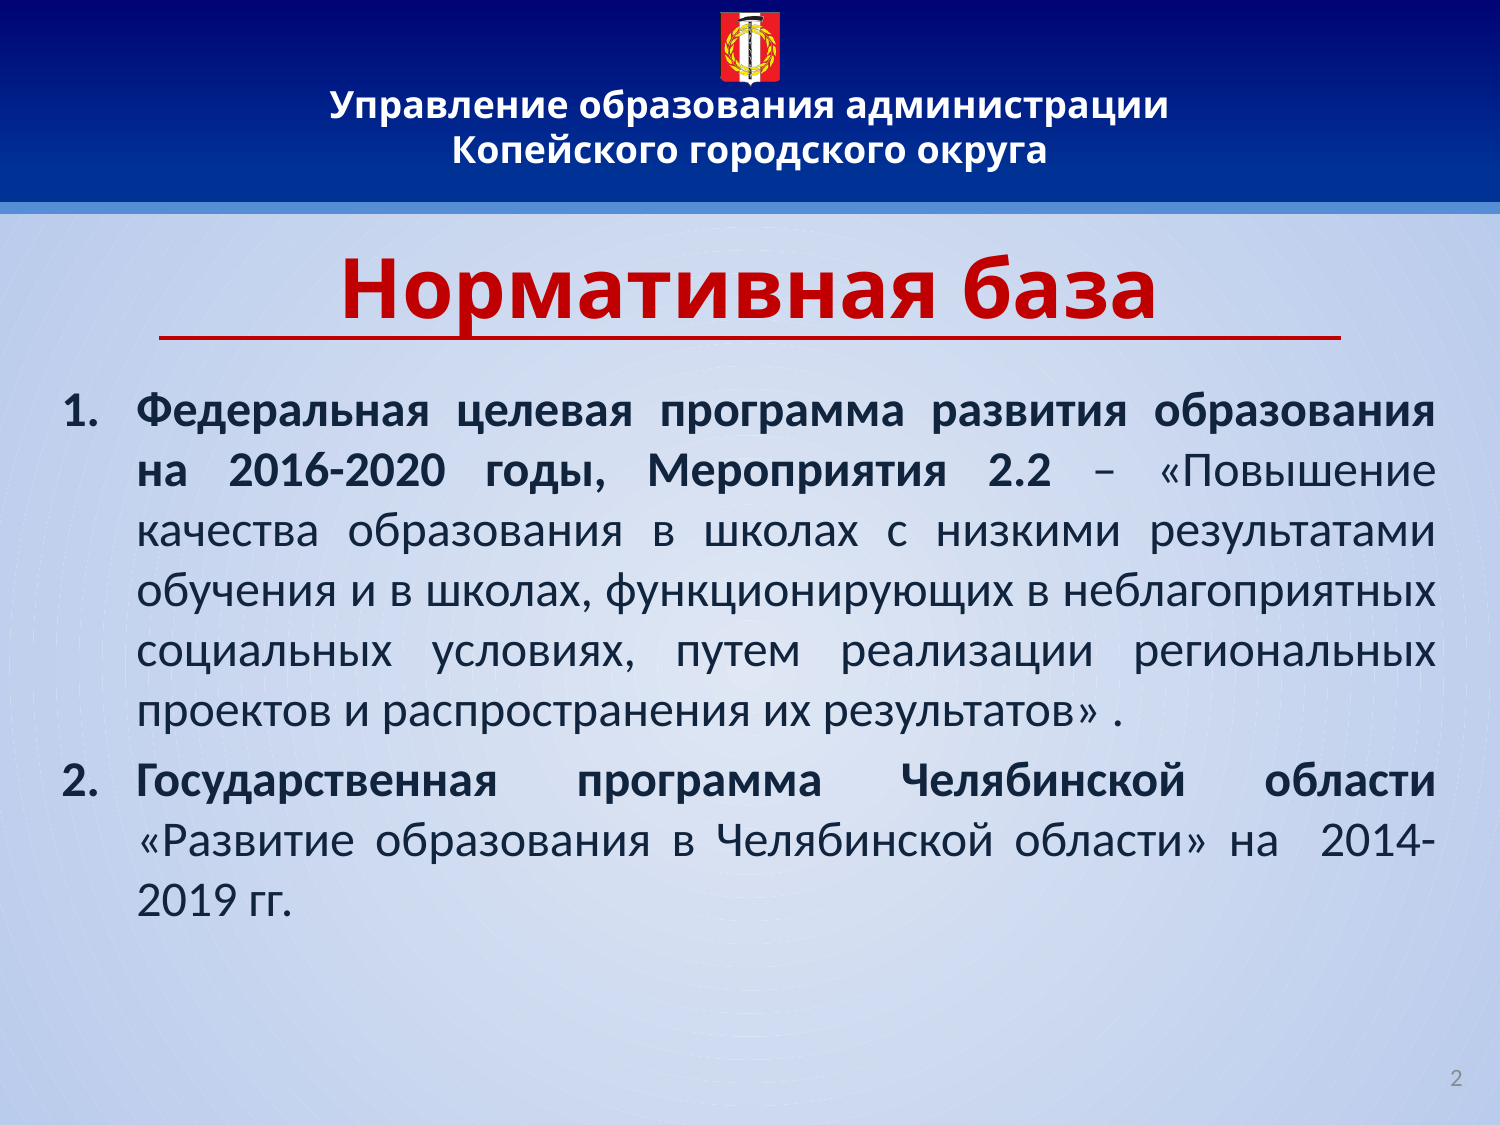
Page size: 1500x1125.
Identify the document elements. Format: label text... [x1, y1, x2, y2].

picture [720, 12, 780, 87]
title Нормативная база [157, 219, 1341, 350]
list Федеральная целевая программа развития образования на 2016-2020 годы, Мероприятия 2.2 – «Повышение качества образования в школах с низкими результатами обучения и в школах, функционирующих в неблагоприятных социальных условиях, путем реализации региональных проектов и распространения их результатов» . Государственная программа Челябинской области «Развитие образования в Челябинской области» на 2014-2019 гг. [46, 369, 1452, 1125]
slide_number 2 [1128, 1046, 1478, 1107]
